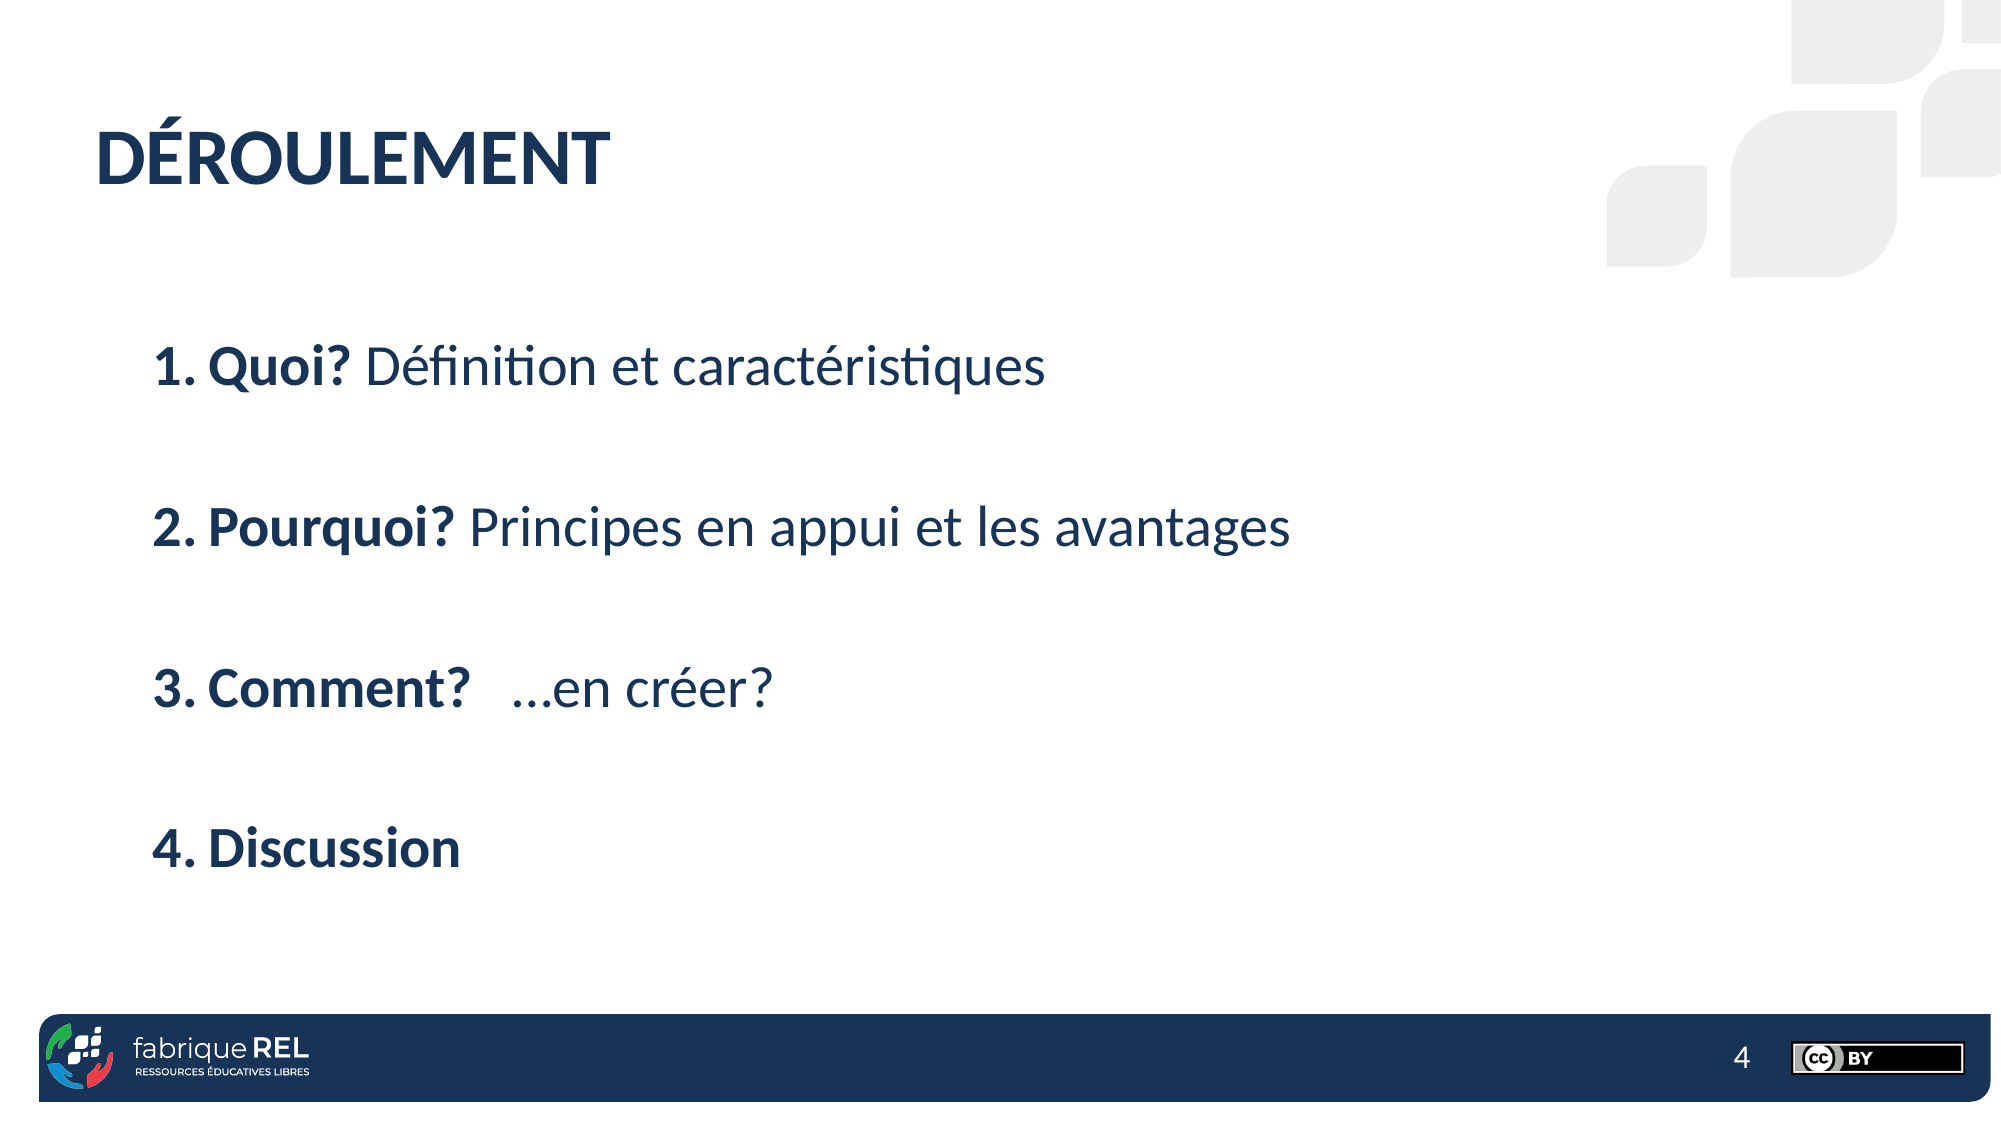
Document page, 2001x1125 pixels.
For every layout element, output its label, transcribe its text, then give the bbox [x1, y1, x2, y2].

text_box Quoi? Définition et caractéristiques Pourquoi? Principes en appui et les avantages Comment? …en créer? Discussion [137, 250, 2000, 999]
slide_number 4 [1629, 1025, 1766, 1086]
picture [25, 979, 329, 1125]
picture [1791, 1041, 1965, 1075]
title Déroulement [94, 114, 1820, 333]
